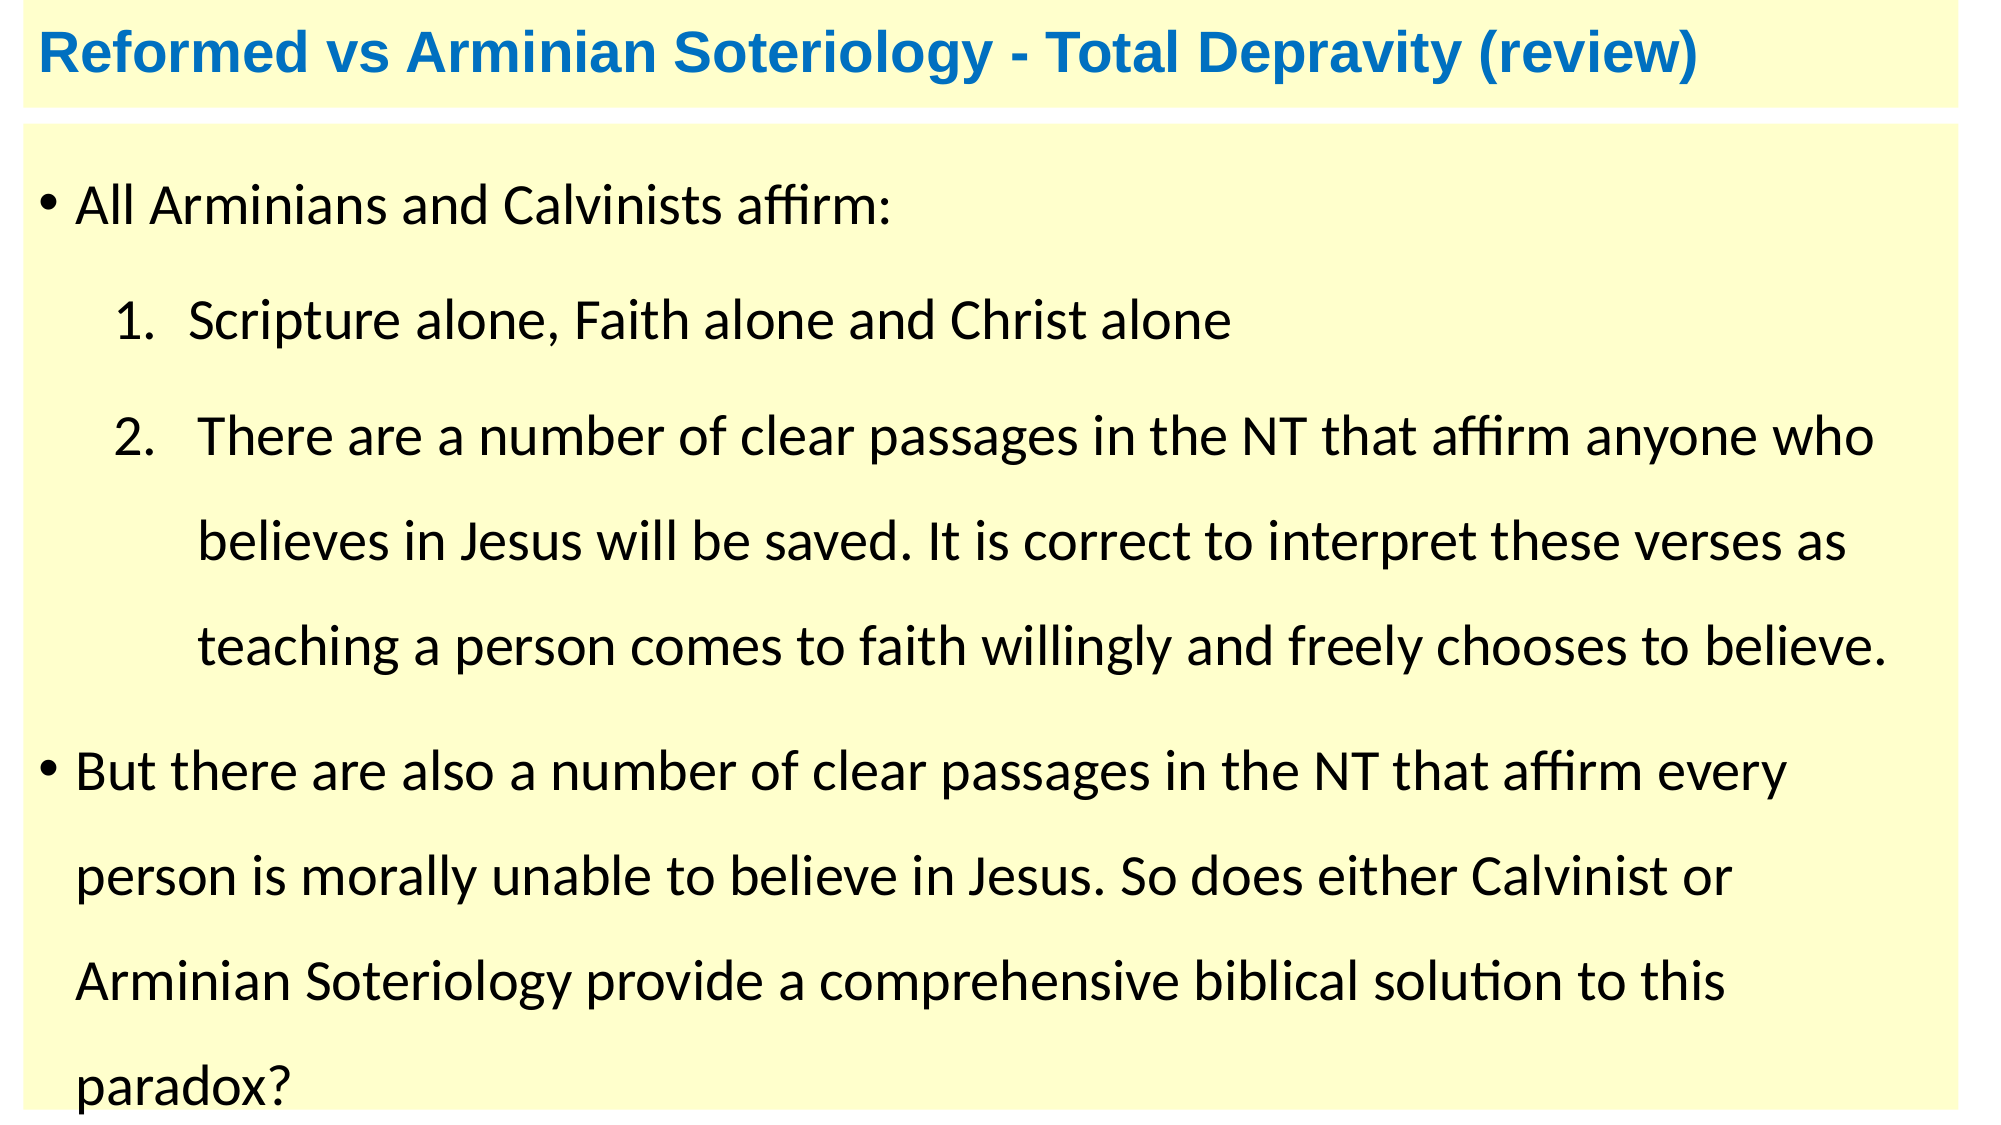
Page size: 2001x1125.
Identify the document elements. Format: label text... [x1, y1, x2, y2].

text_box [404, 971, 1716, 1057]
list All Arminians and Calvinists affirm: Scripture alone, Faith alone and Christ alone There are a number of clear passages in the NT that affirm anyone who believes in Jesus will be saved. It is correct to interpret these verses as teaching a person comes to faith willingly and freely chooses to believe. But there are also a number of clear passages in the NT that affirm every person is morally unable to believe in Jesus. So does either Calvinist or Arminian Soteriology provide a comprehensive biblical solution to this paradox? [23, 123, 1959, 1110]
title Reformed vs Arminian Soteriology - Total Depravity (review) [23, 0, 1959, 108]
